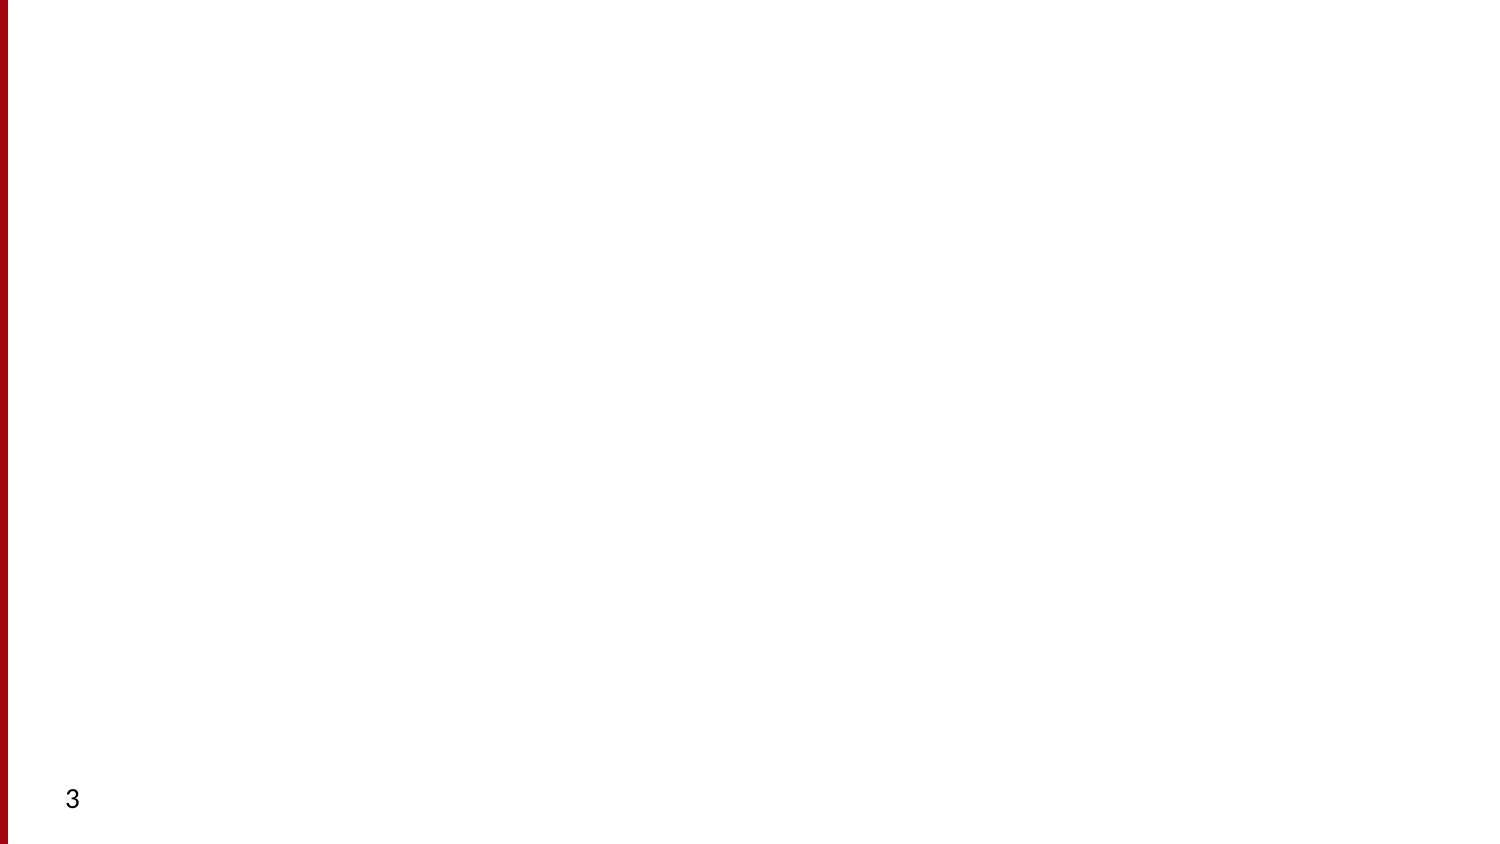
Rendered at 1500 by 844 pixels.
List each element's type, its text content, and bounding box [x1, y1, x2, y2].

slide_number 3 [49, 771, 376, 829]
